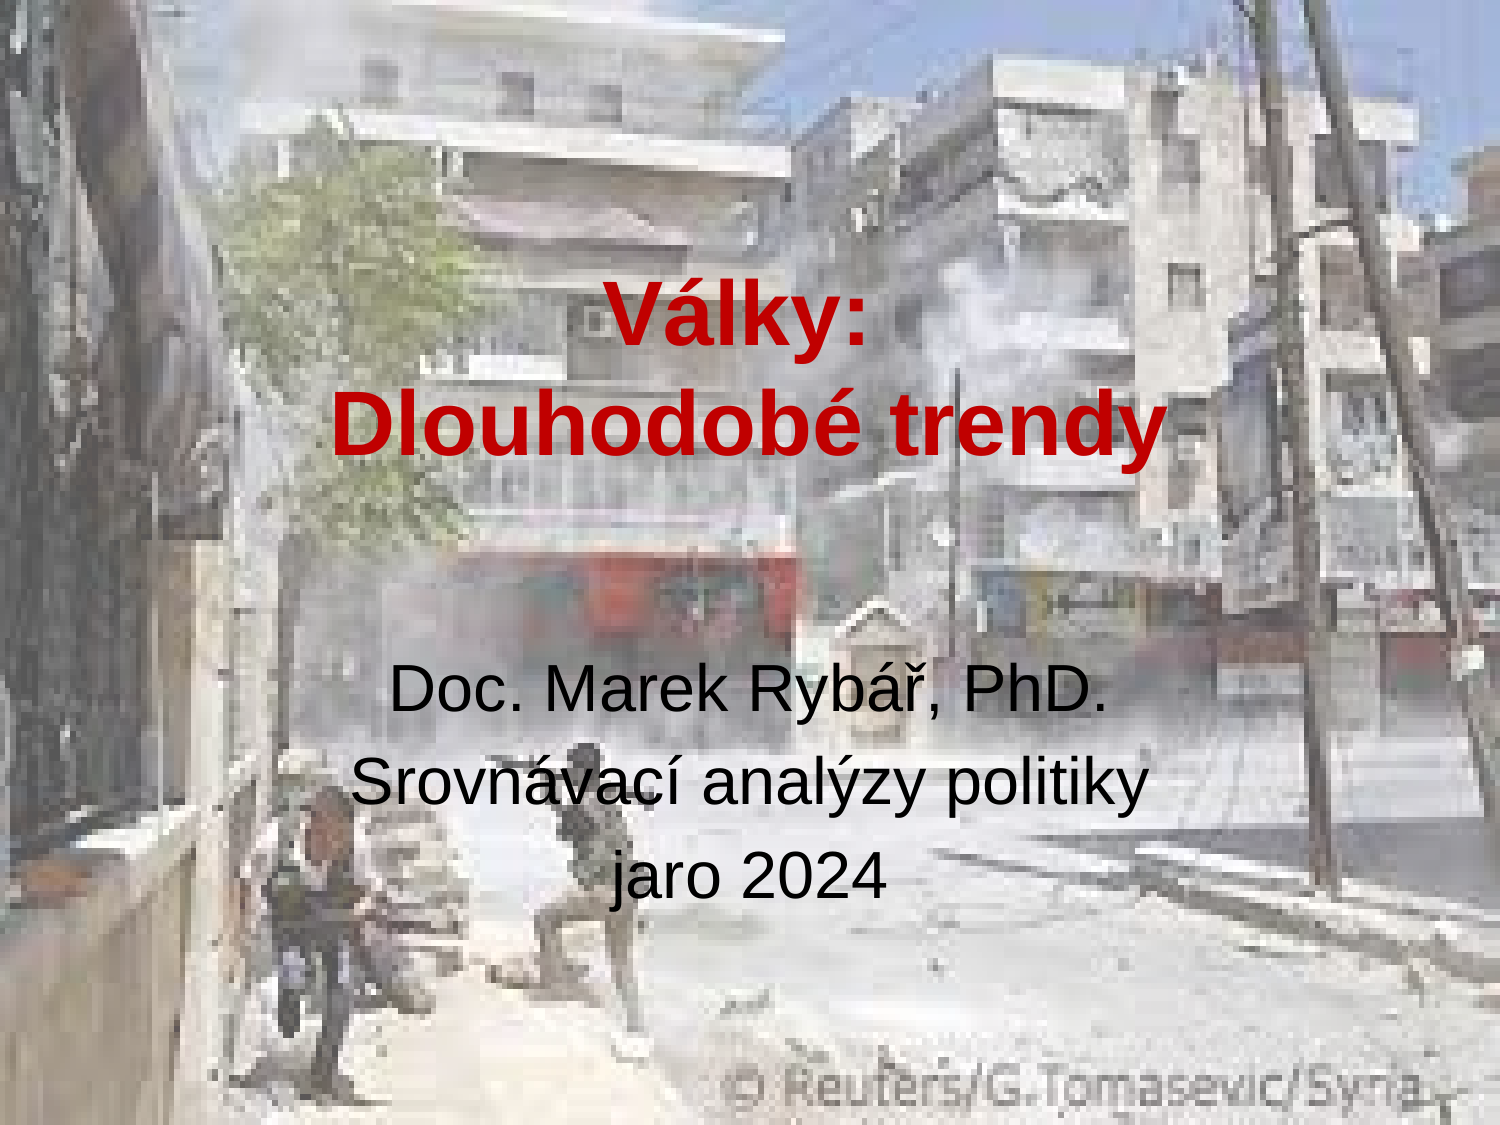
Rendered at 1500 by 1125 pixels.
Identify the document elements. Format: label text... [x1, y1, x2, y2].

subtitle Doc. Marek Rybář, PhD. Srovnávací analýzy politiky jaro 2024 [225, 637, 1275, 1038]
title Války: Dlouhodobé trendy [112, 137, 1388, 591]
